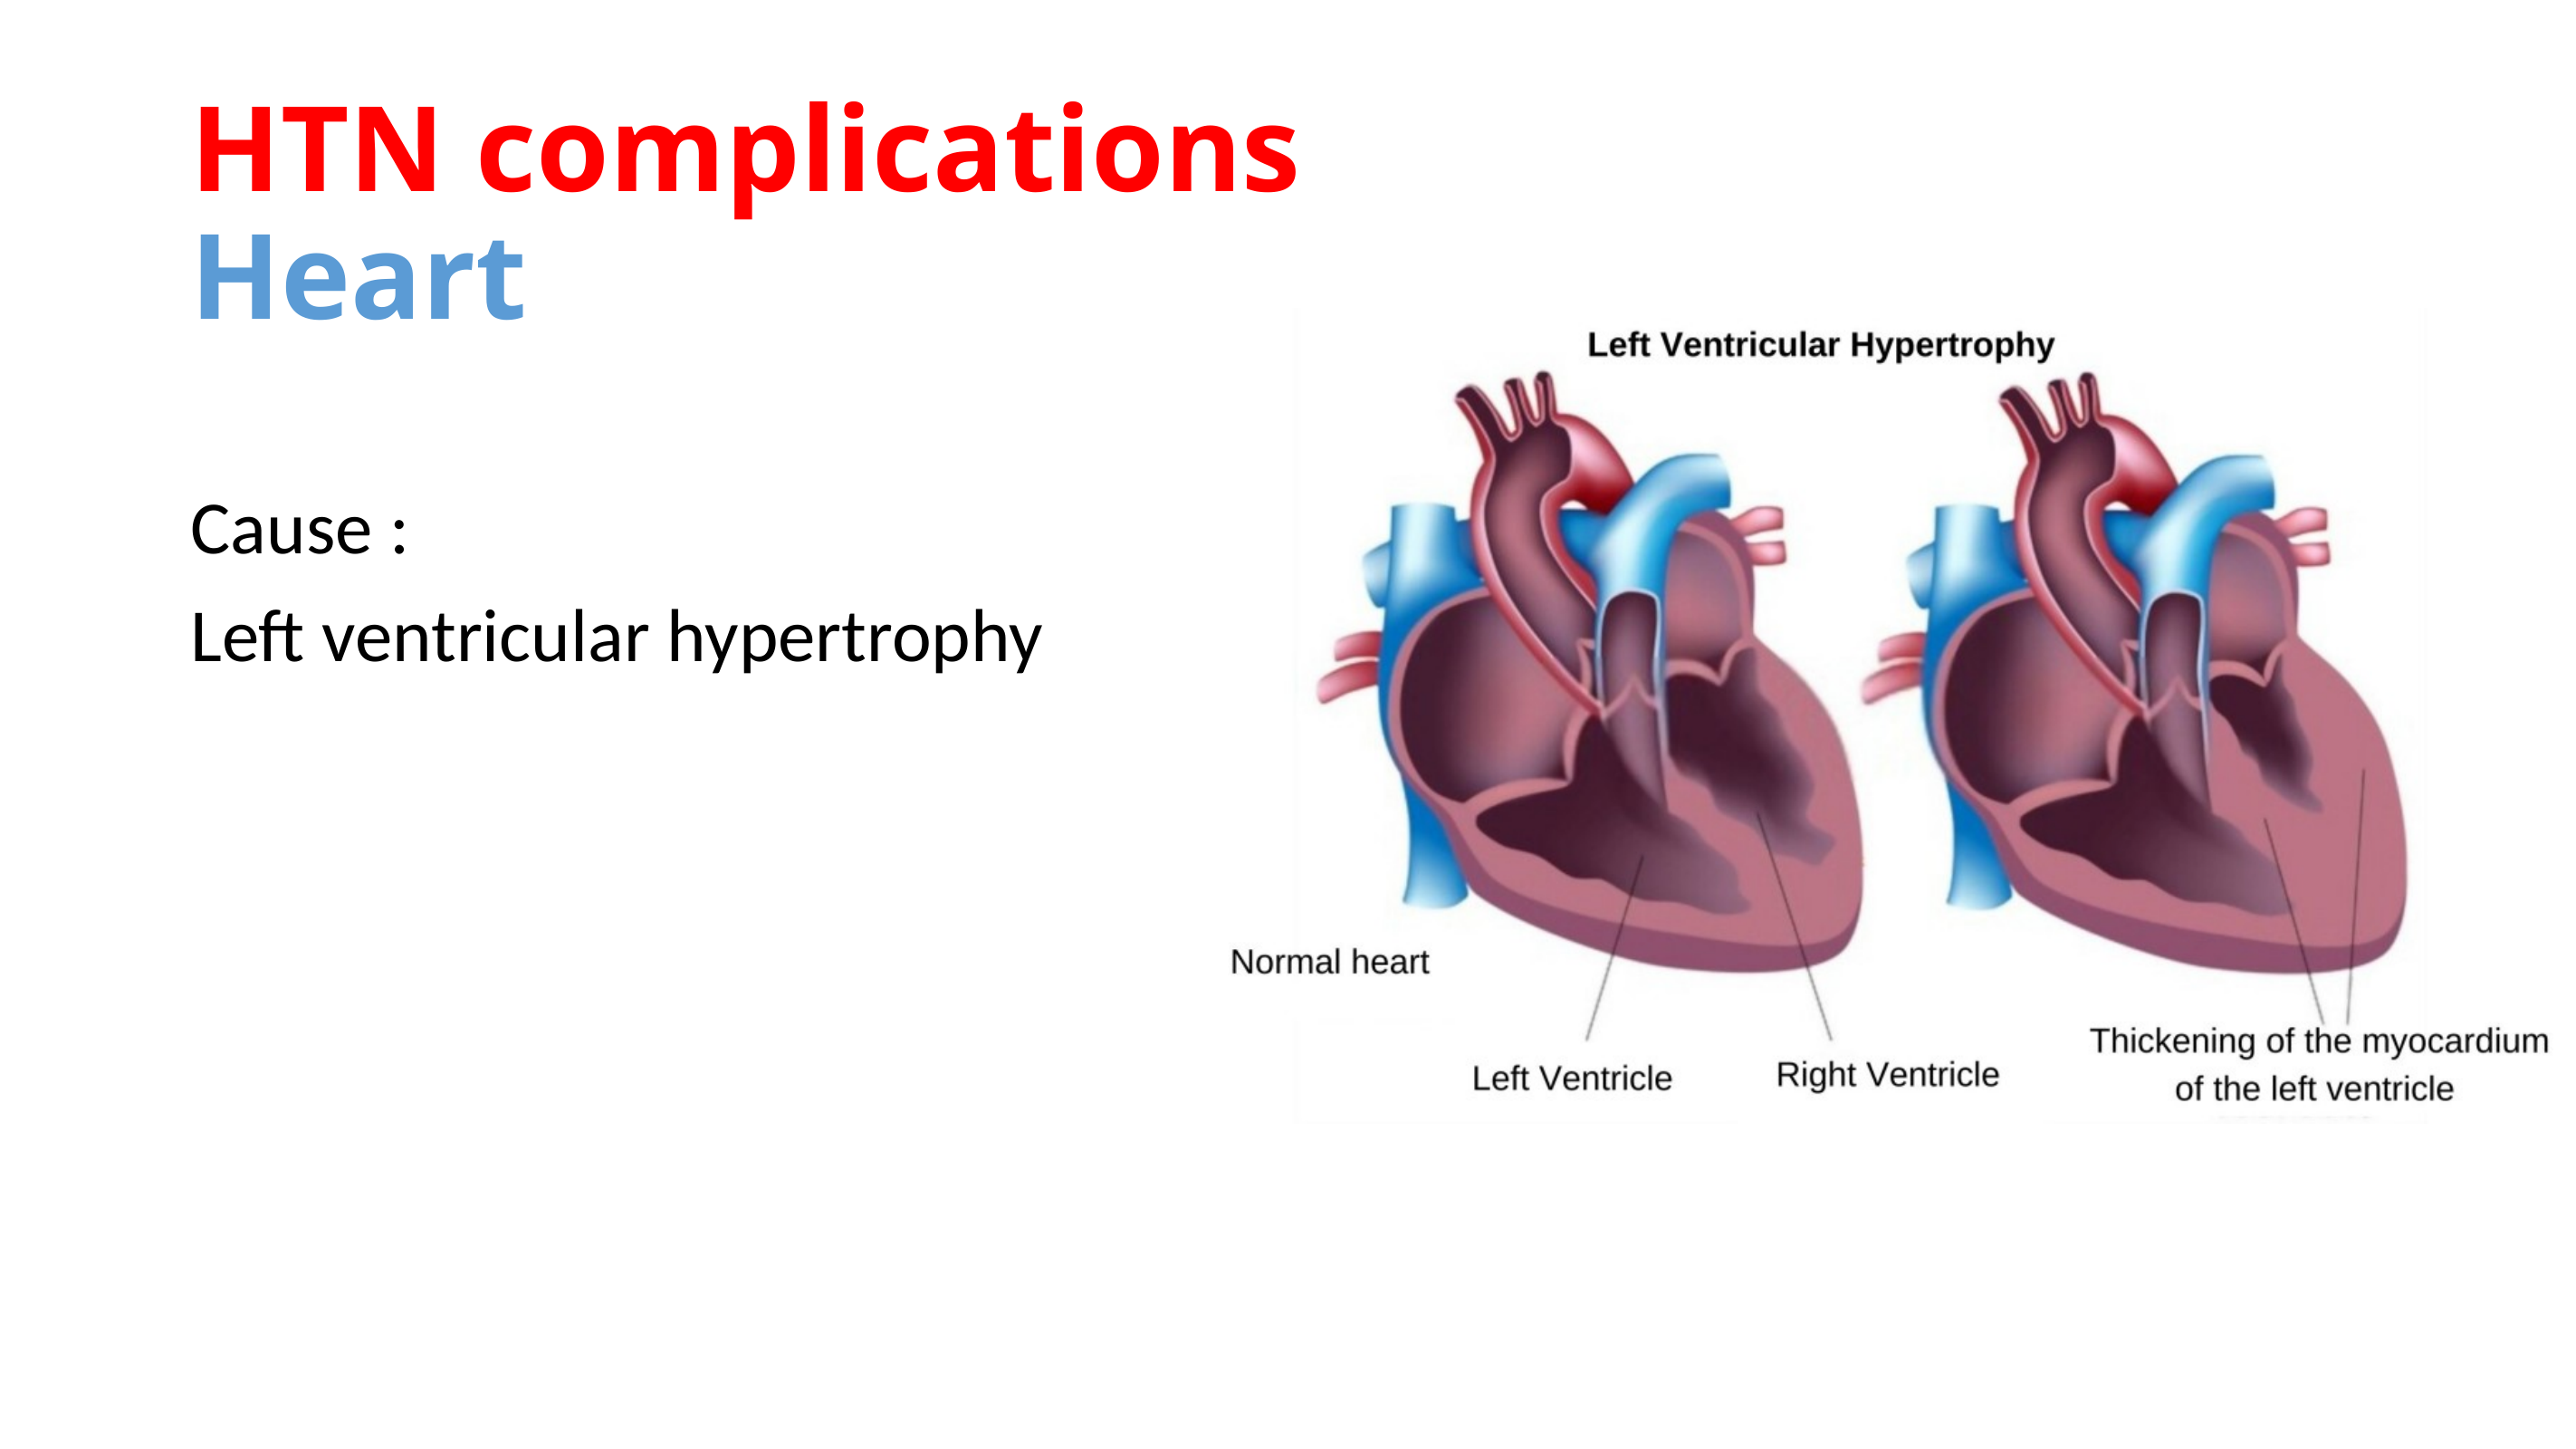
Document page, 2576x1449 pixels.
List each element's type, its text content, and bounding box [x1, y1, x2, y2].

list Cause : Left ventricular hypertrophy [177, 482, 2399, 1402]
picture [1126, 308, 2576, 1124]
title HTN complications Heart [177, 77, 2399, 358]
